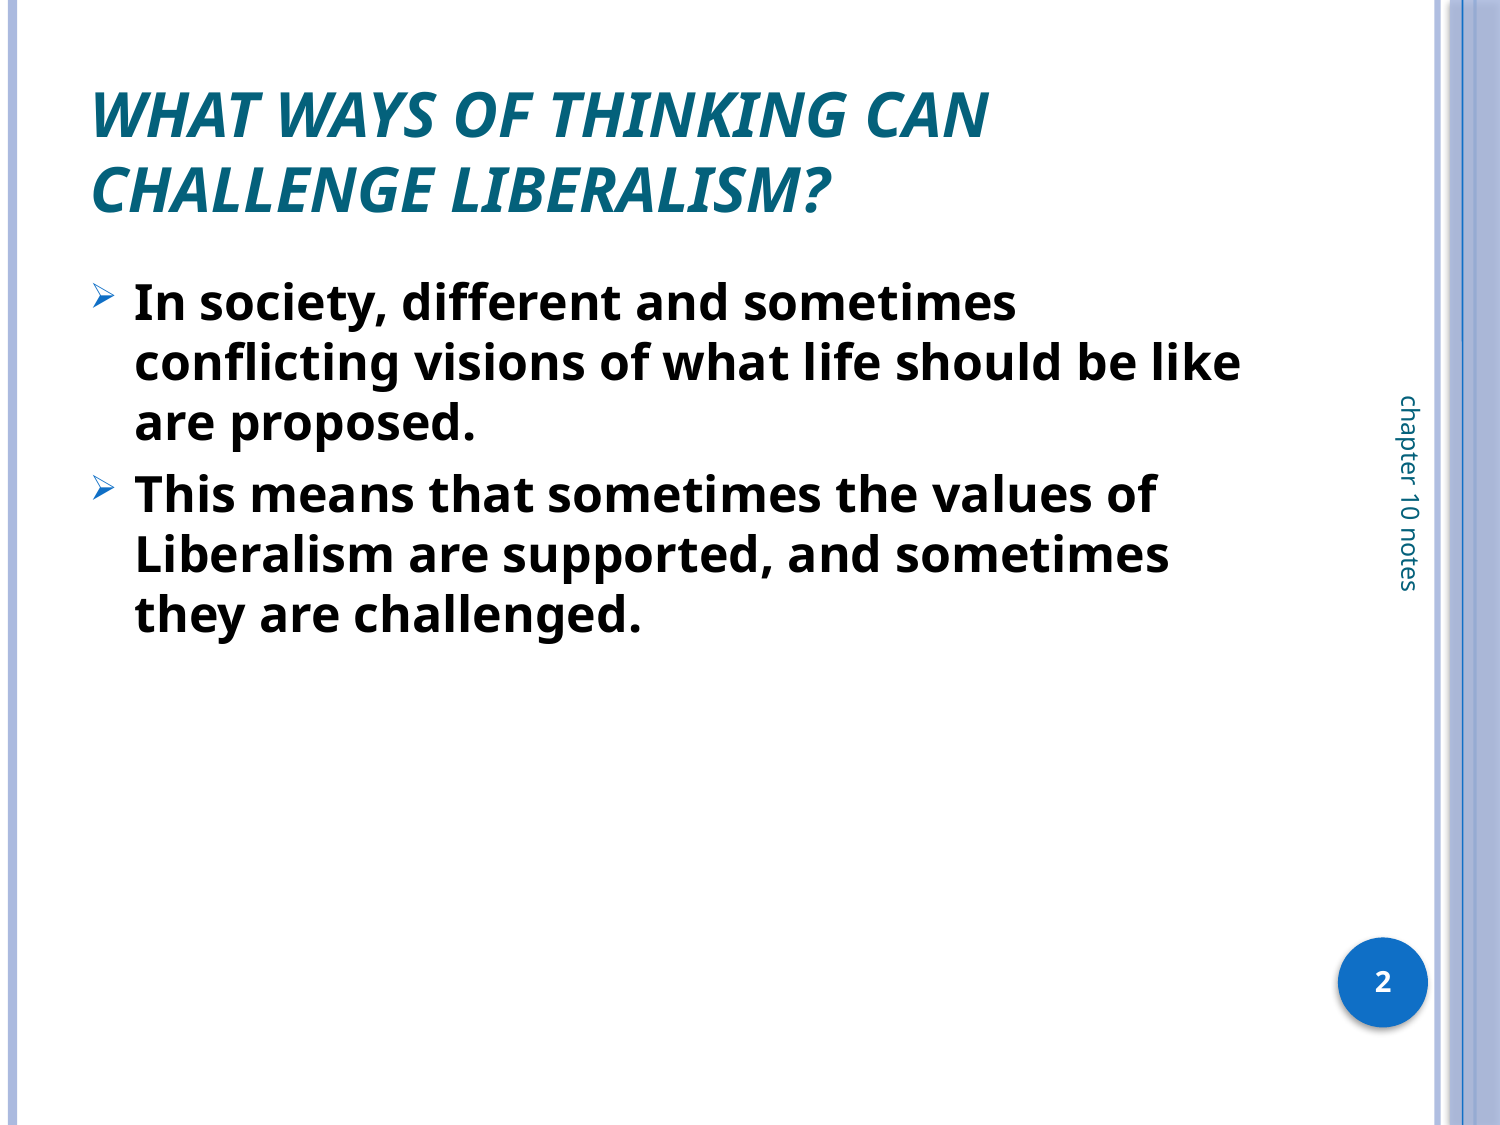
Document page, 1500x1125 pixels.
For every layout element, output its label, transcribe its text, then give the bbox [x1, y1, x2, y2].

slide_number 2 [1333, 940, 1434, 1027]
list In society, different and sometimes conflicting visions of what life should be like are proposed. This means that sometimes the values of Liberalism are supported, and sometimes they are challenged. [75, 262, 1300, 1062]
footer chapter 10 notes [1379, 380, 1440, 906]
title What ways of thinking can challenge liberalism? [75, 45, 1300, 233]
